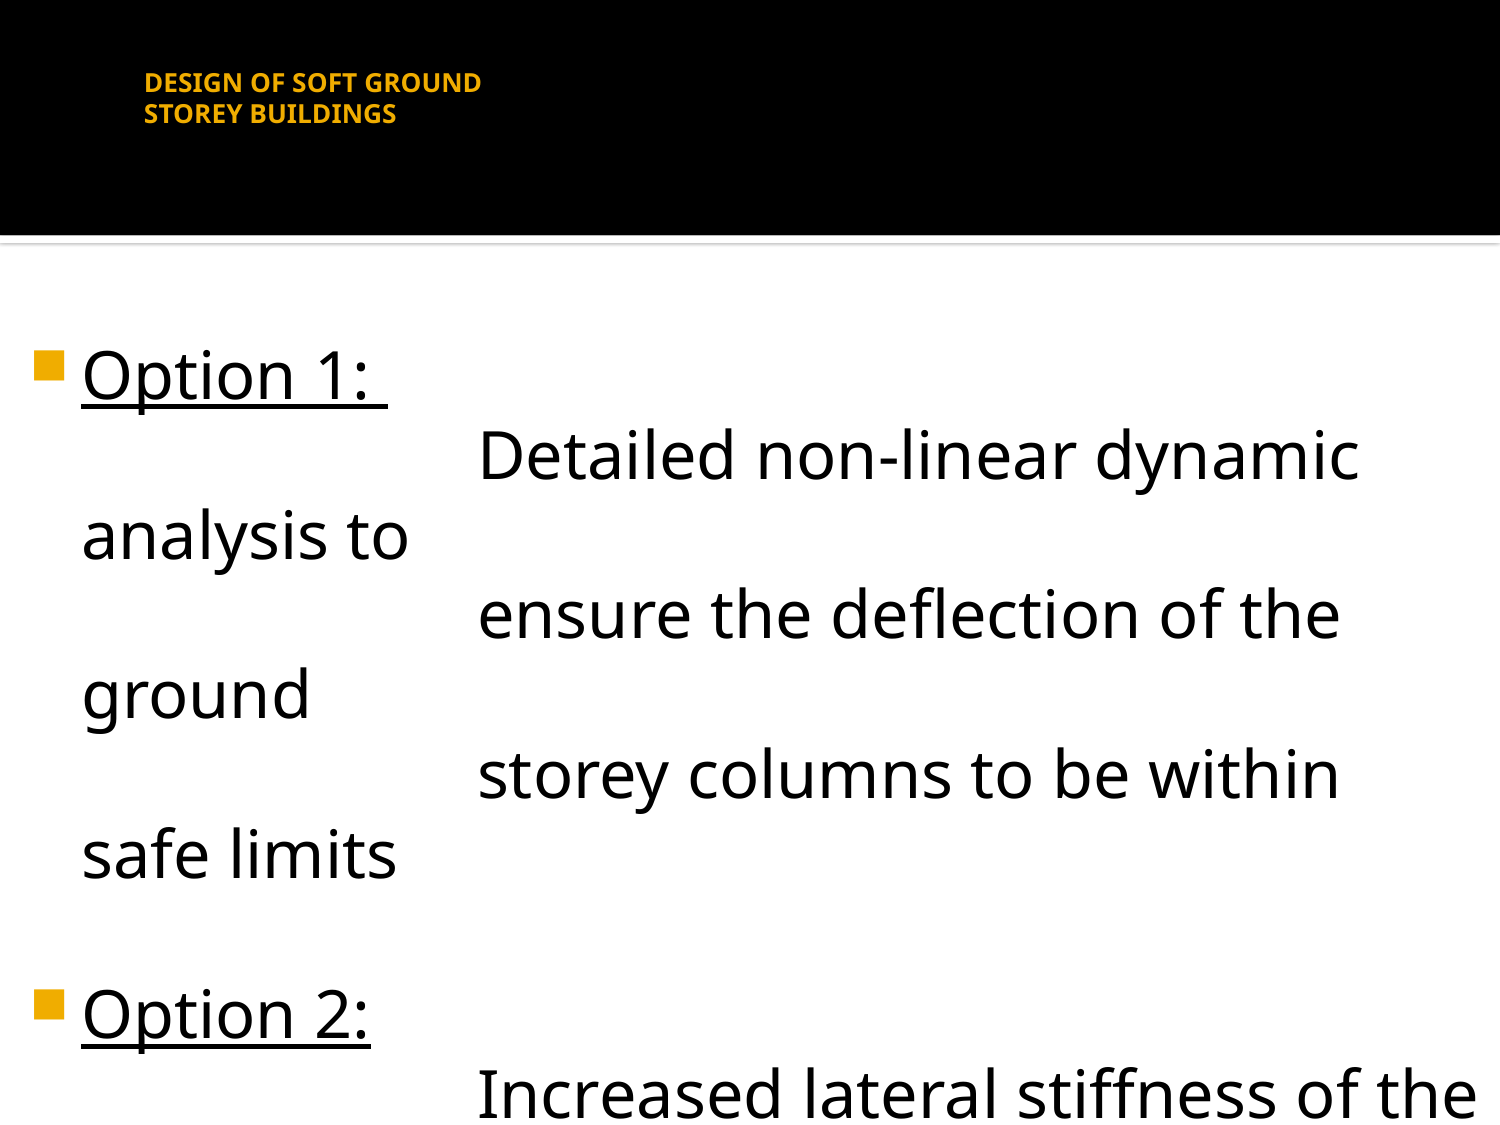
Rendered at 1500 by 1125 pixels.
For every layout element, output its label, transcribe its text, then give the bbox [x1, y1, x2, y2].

title DESIGN OF SOFT GROUND STOREY BUILDINGS [75, 25, 1425, 138]
list Option 1: Detailed non-linear dynamic analysis to ensure the deflection of the ground storey columns to be within safe limits Option 2: Increased lateral stiffness of the ground storey to avoid soft storey effect [0, 237, 1500, 1125]
